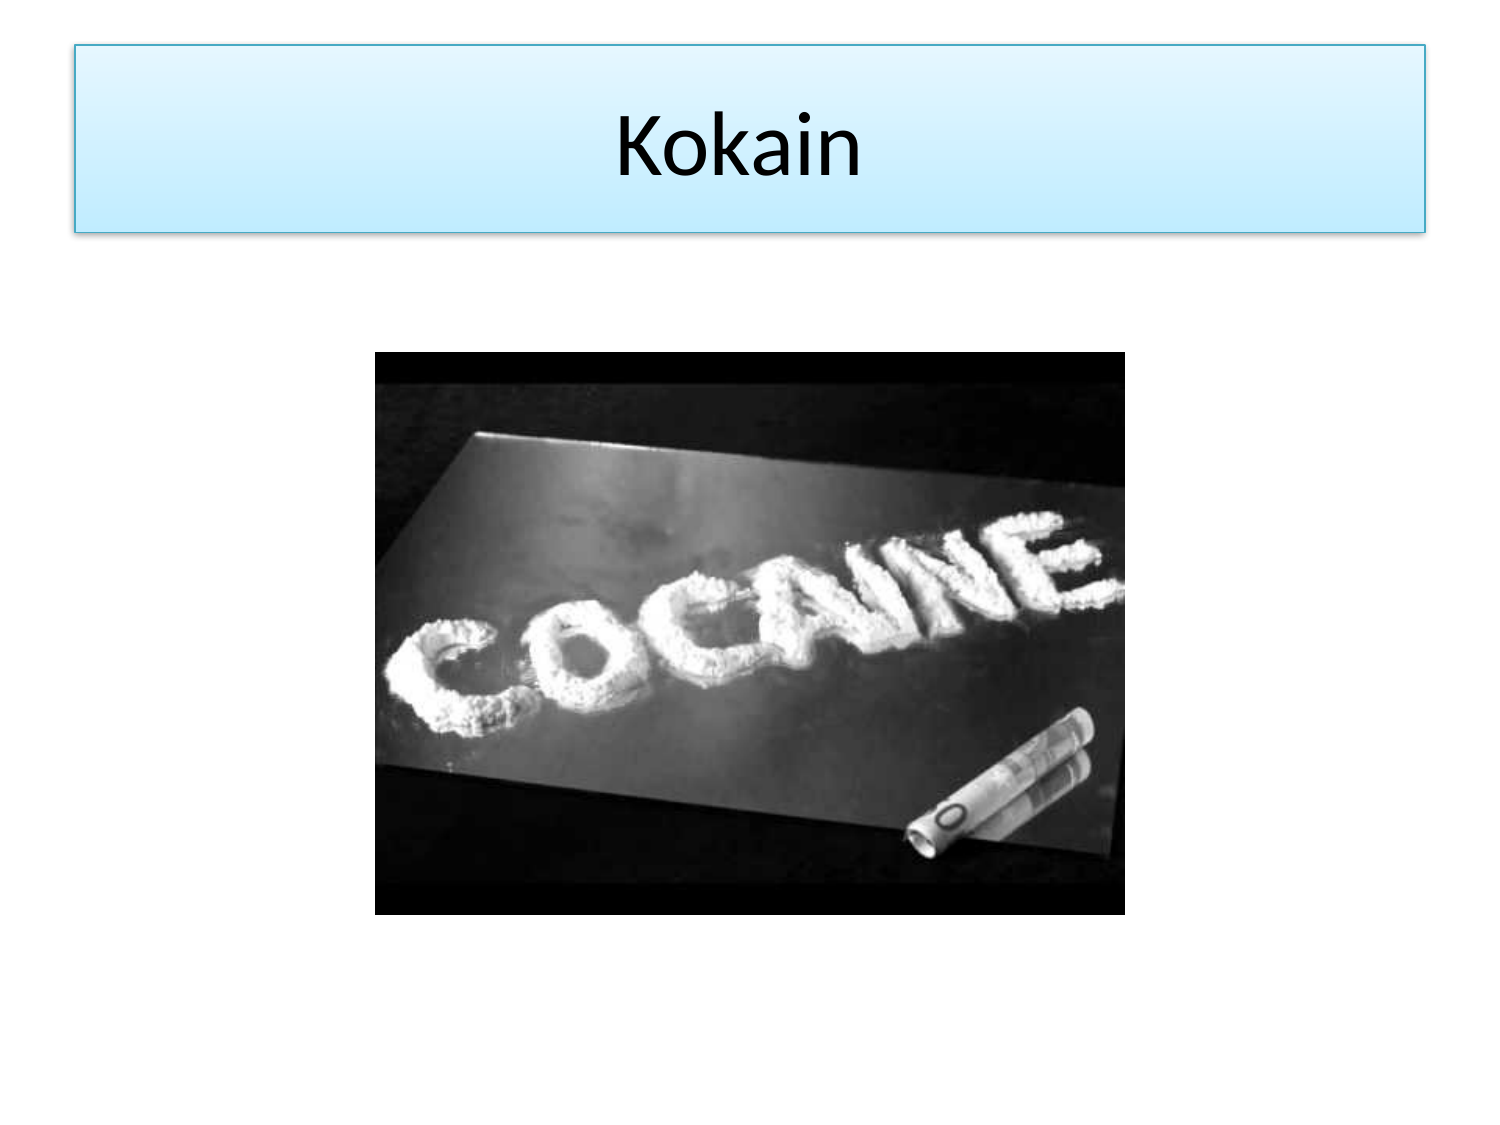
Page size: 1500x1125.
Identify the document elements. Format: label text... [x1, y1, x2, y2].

title Kokain [74, 44, 1426, 233]
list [374, 352, 1126, 916]
